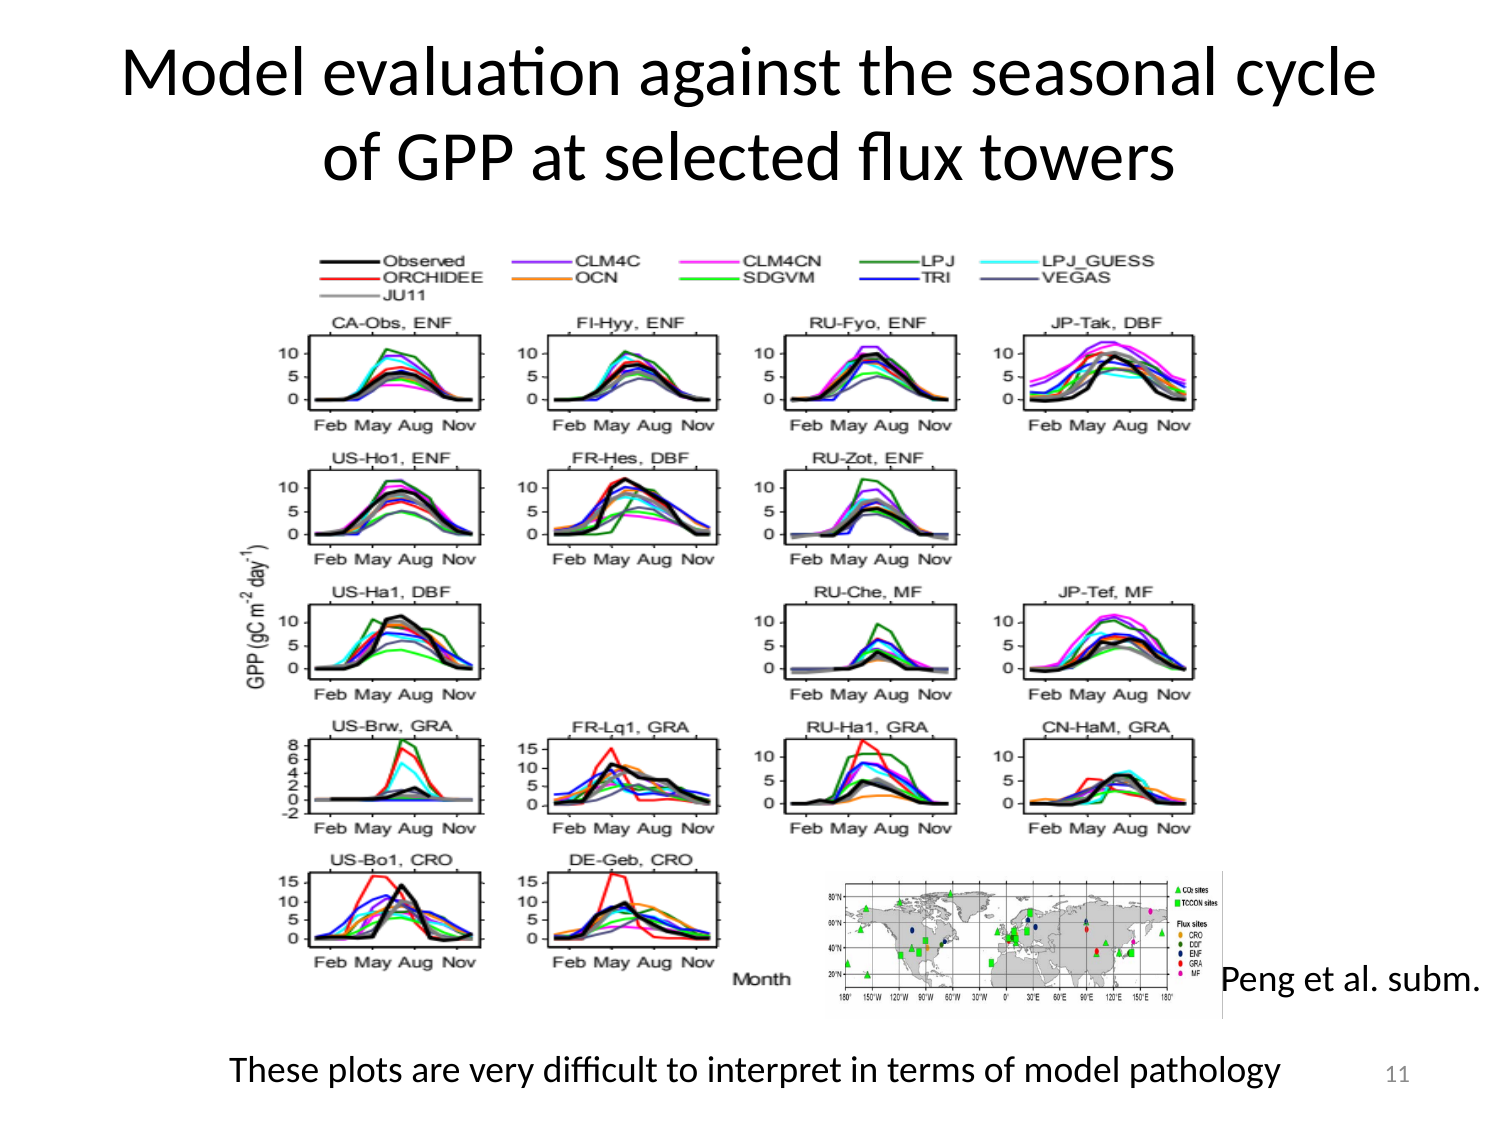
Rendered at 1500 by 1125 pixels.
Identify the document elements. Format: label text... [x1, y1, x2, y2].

title Model evaluation against the seasonal cycle of GPP at selected flux towers [75, 15, 1425, 204]
text_box Peng et al. subm. [1301, 946, 1497, 1007]
slide_number 11 [1074, 1042, 1425, 1103]
picture [210, 230, 1296, 1043]
text_box These plots are very difficult to interpret in terms of model pathology [214, 1037, 1298, 1098]
